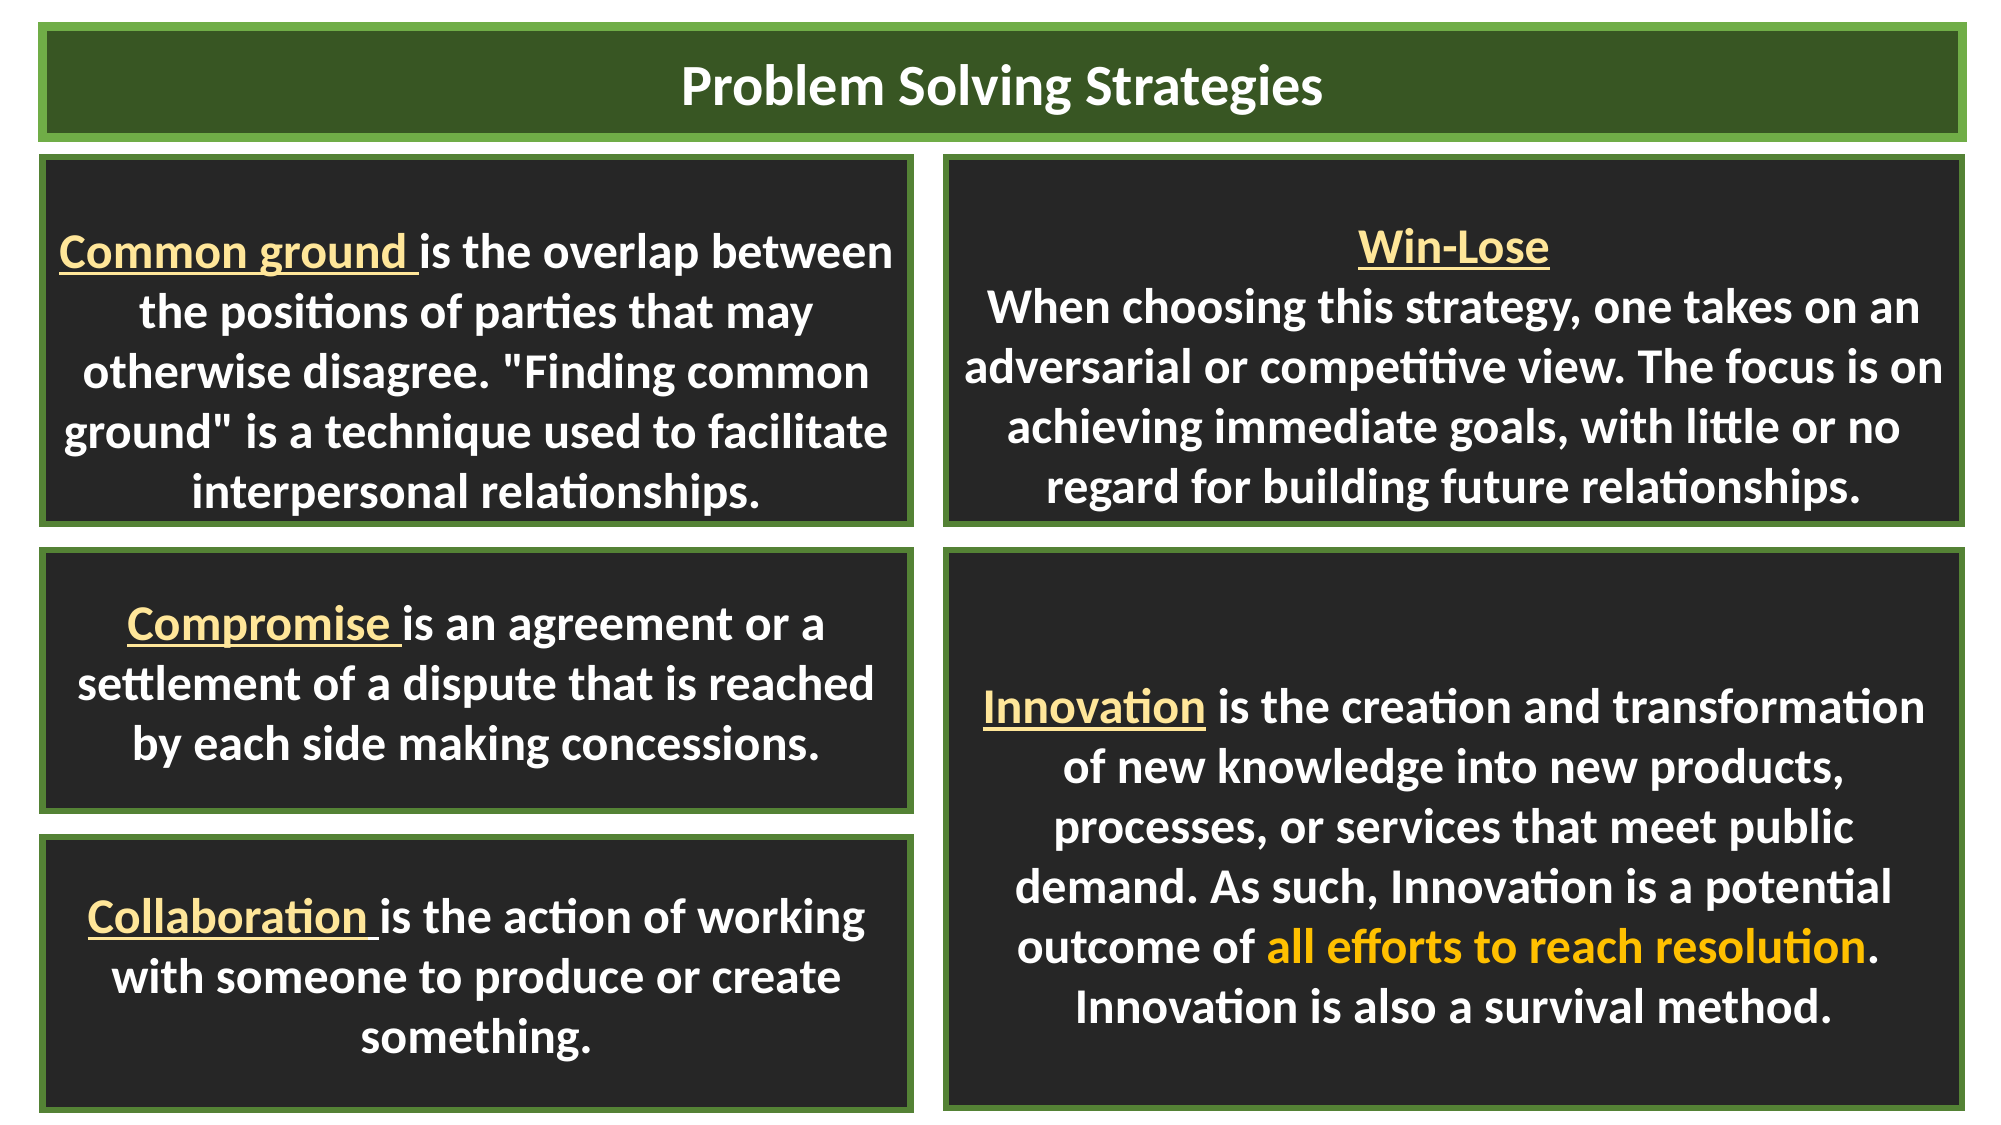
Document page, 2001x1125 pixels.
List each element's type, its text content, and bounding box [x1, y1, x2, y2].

text_box Win-Lose When choosing this strategy, one takes on an adversarial or competitive view. The focus is on achieving immediate goals, with little or no regard for building future relationships. [945, 156, 1963, 525]
text_box Innovation is the creation and transformation of new knowledge into new products, processes, or services that meet public demand. As such, Innovation is a potential outcome of all efforts to reach resolution. Innovation is also a survival method. [945, 549, 1963, 1109]
text_box Collaboration is the action of working with someone to produce or create something. [42, 836, 912, 1111]
text_box Problem Solving Strategies [42, 25, 1963, 139]
text_box Common ground is the overlap between the positions of parties that may otherwise disagree. "Finding common ground" is a technique used to facilitate interpersonal relationships. [42, 156, 912, 525]
text_box Compromise is an agreement or a settlement of a dispute that is reached by each side making concessions. [42, 549, 912, 812]
